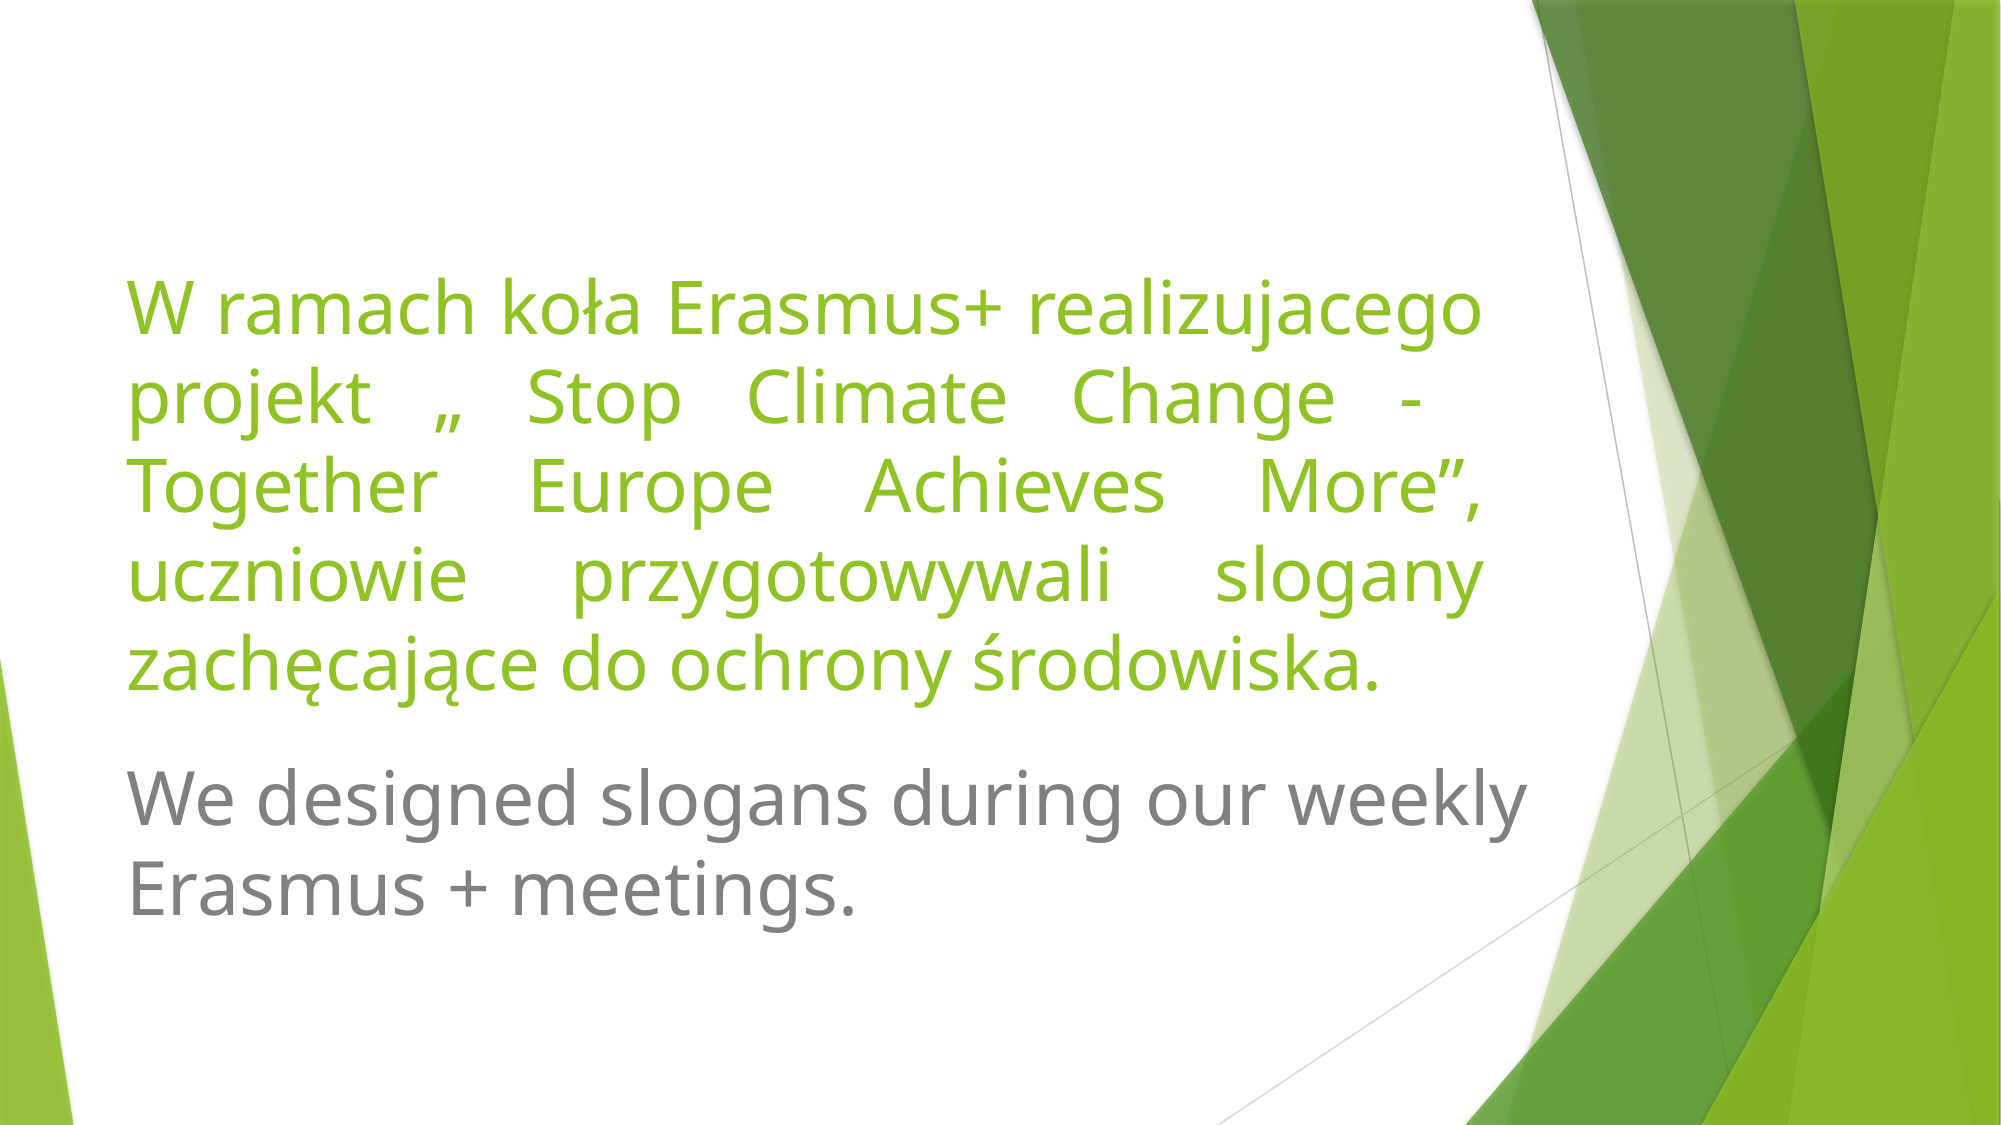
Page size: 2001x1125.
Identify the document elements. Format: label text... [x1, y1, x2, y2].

title W ramach koła Erasmus+ realizujacego projekt „ Stop Climate Change - Together Europe Achieves More”, uczniowie przygotowywali slogany zachęcające do ochrony środowiska. [111, 237, 1500, 713]
list We designed slogans during our weekly Erasmus + meetings. [111, 742, 1563, 950]
